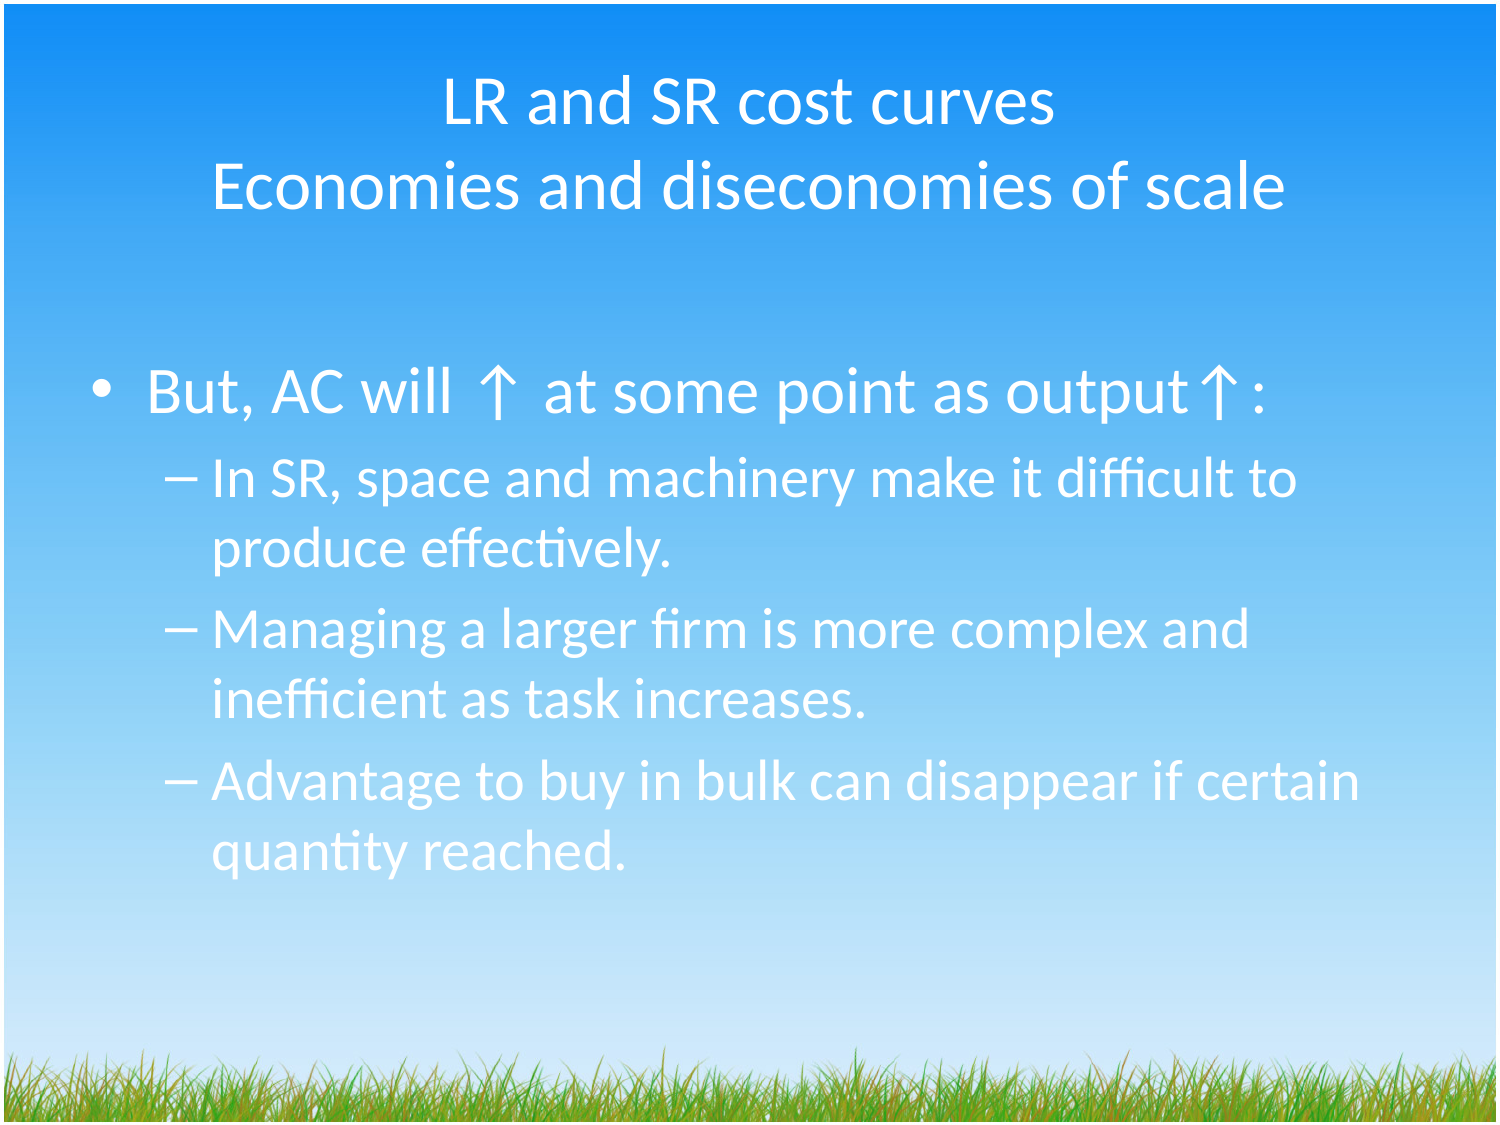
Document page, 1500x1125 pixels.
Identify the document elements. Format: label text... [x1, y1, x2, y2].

list But, AC will ↑ at some point as output↑: In SR, space and machinery make it difficult to produce effectively. Managing a larger firm is more complex and inefficient as task increases. Advantage to buy in bulk can disappear if certain quantity reached. [74, 339, 1426, 1055]
title LR and SR cost curves Economies and diseconomies of scale [74, 44, 1426, 233]
picture [0, 0, 1500, 1125]
